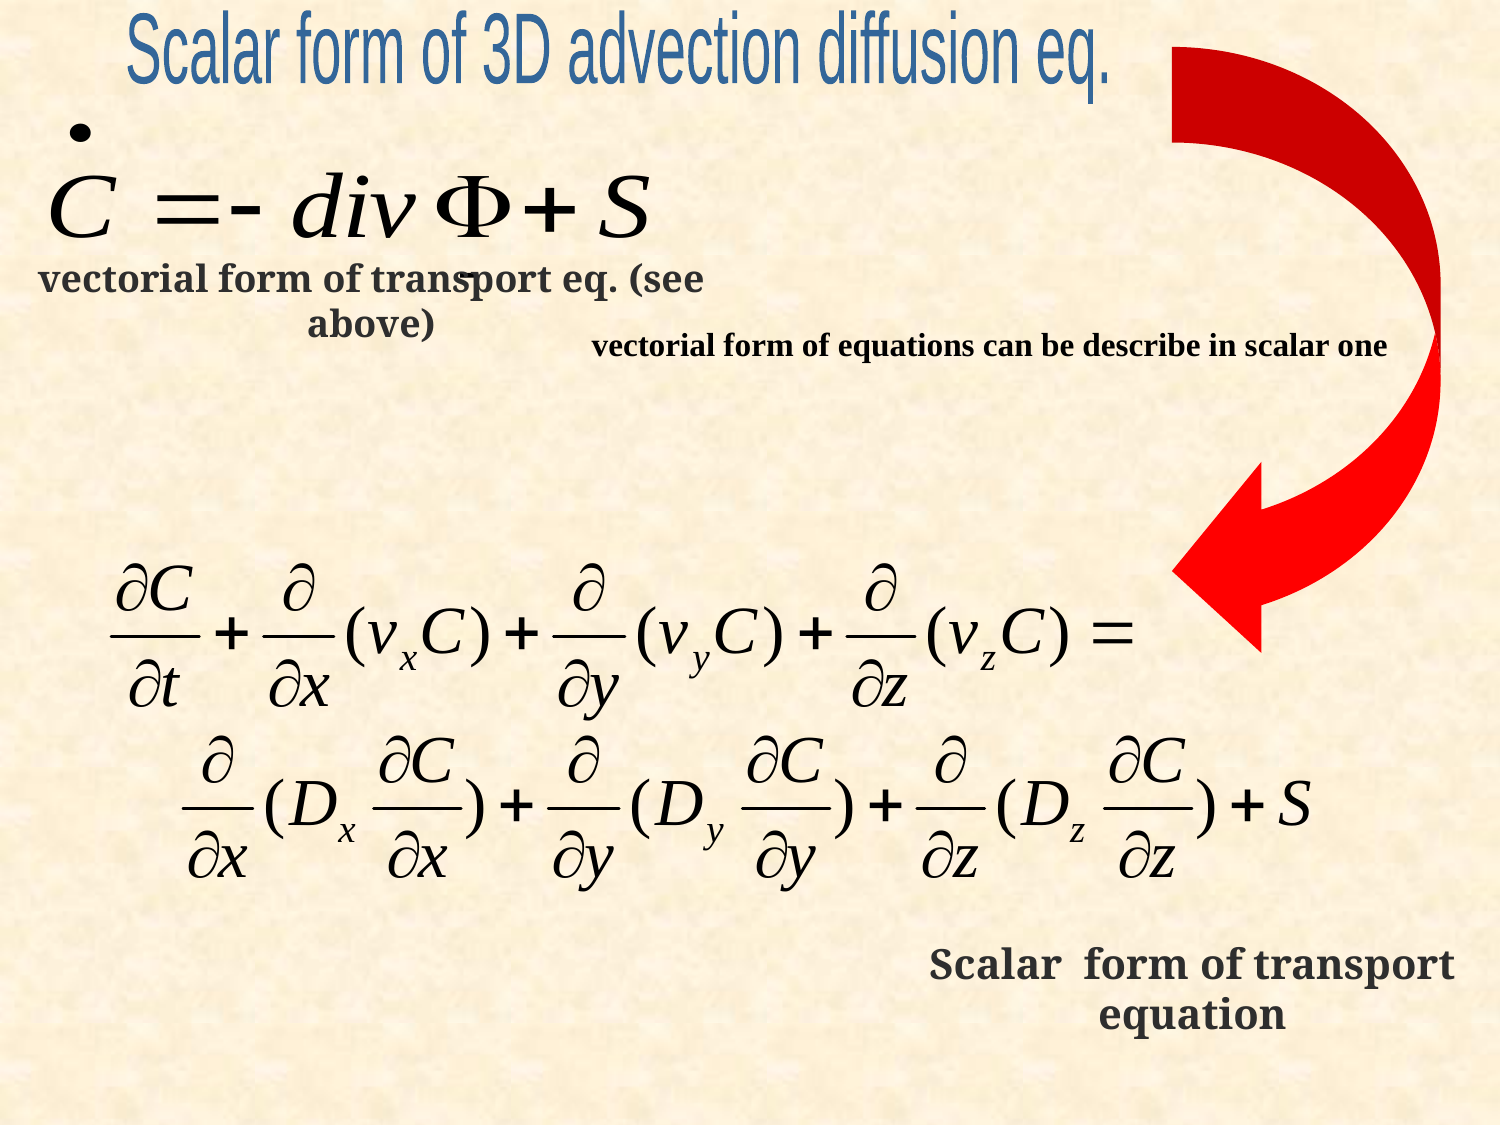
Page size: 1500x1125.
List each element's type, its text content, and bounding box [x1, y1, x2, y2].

text_box vectorial form of equations can be describe in scalar one [539, 315, 1441, 371]
text_box Scalar form of transport equation [817, 930, 1500, 1046]
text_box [171, 718, 1329, 904]
text_box vectorial form of transport eq. (see above) [0, 247, 747, 353]
text_box [0, 0, 1500, 1125]
text_box [1171, 371, 1441, 654]
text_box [99, 546, 1135, 733]
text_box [33, 89, 676, 307]
